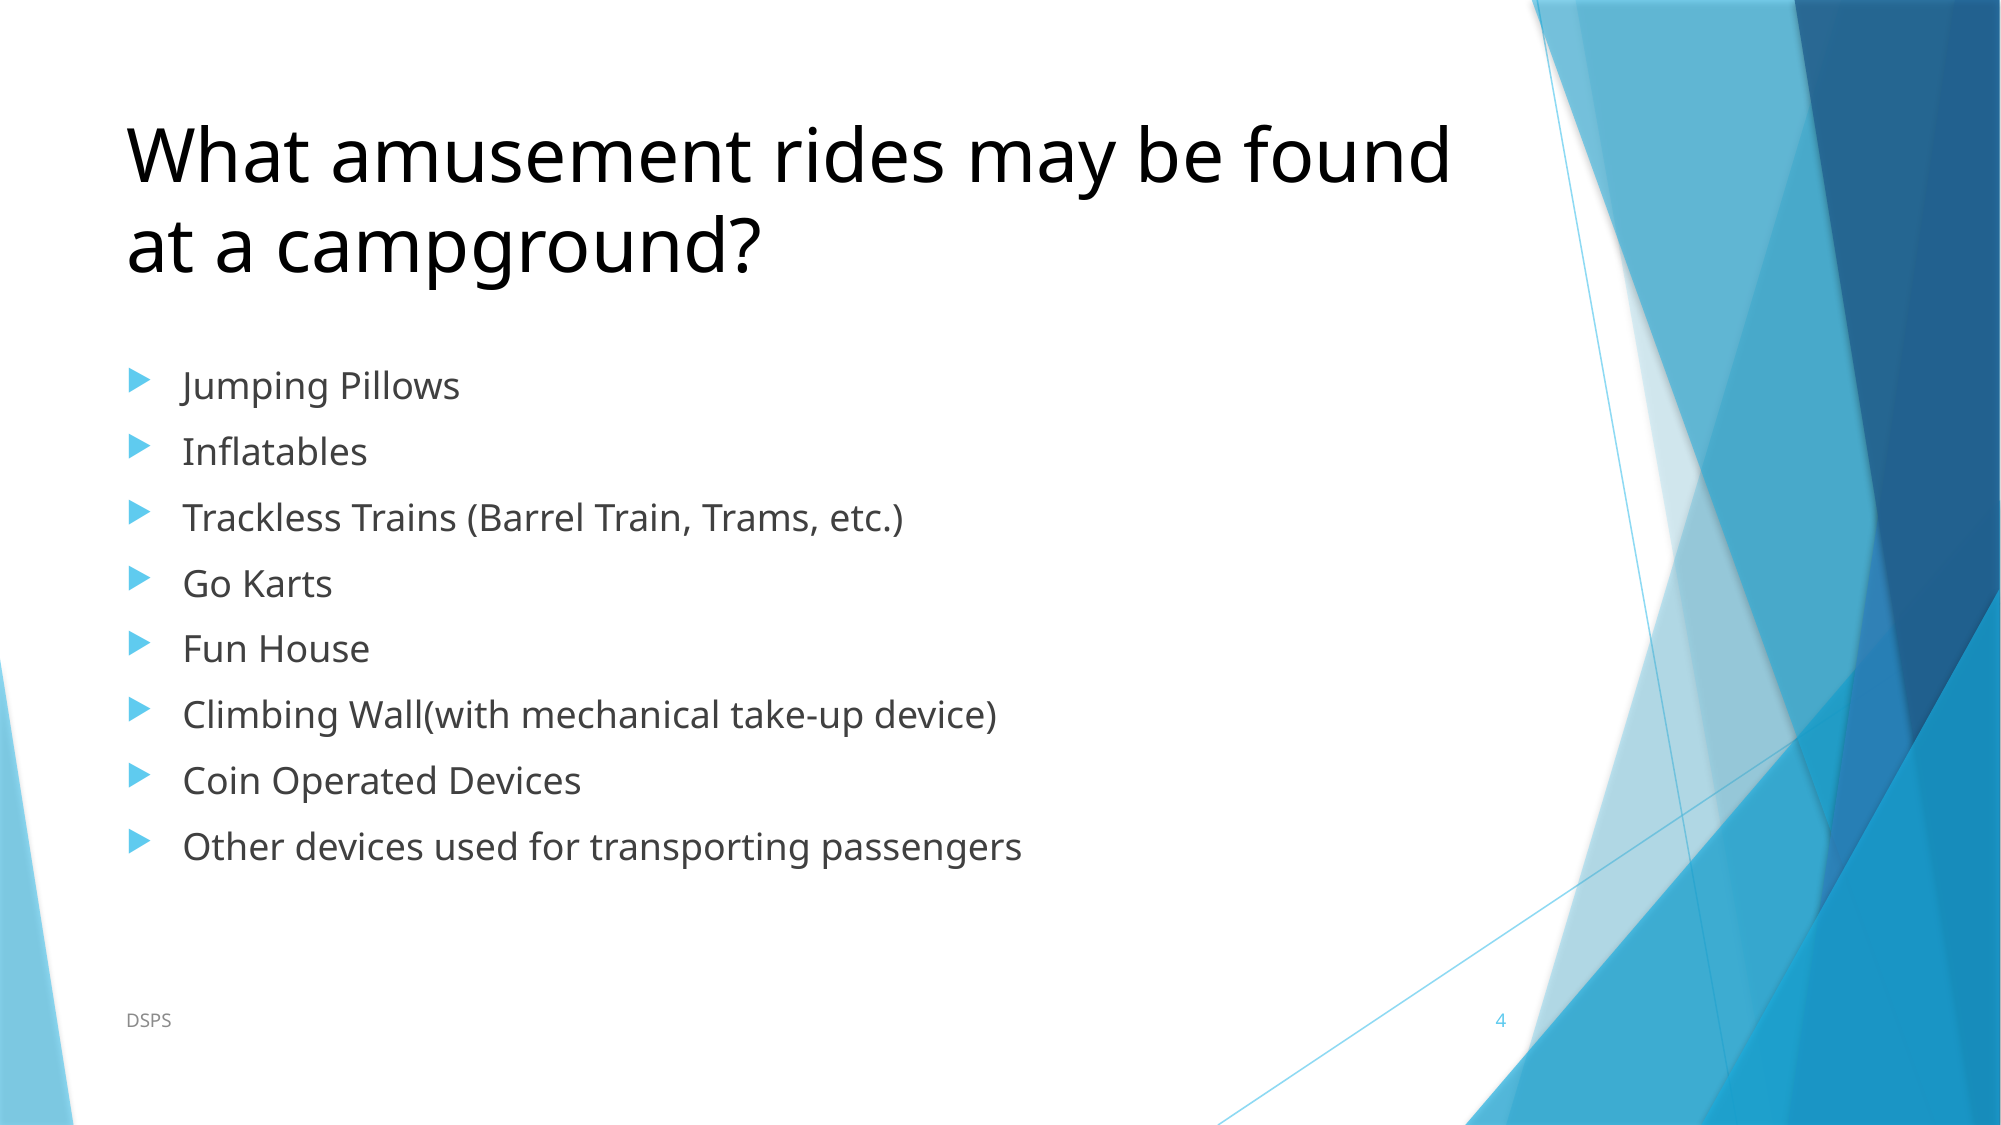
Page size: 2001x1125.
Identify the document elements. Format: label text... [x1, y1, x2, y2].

slide_number 4 [1409, 991, 1522, 1051]
title What amusement rides may be found at a campground? [111, 99, 1522, 317]
list Jumping Pillows Inflatables Trackless Trains (Barrel Train, Trams, etc.) Go Karts Fun House Climbing Wall(with mechanical take-up device) Coin Operated Devices Other devices used for transporting passengers [111, 354, 1522, 992]
footer DSPS [111, 991, 1145, 1051]
